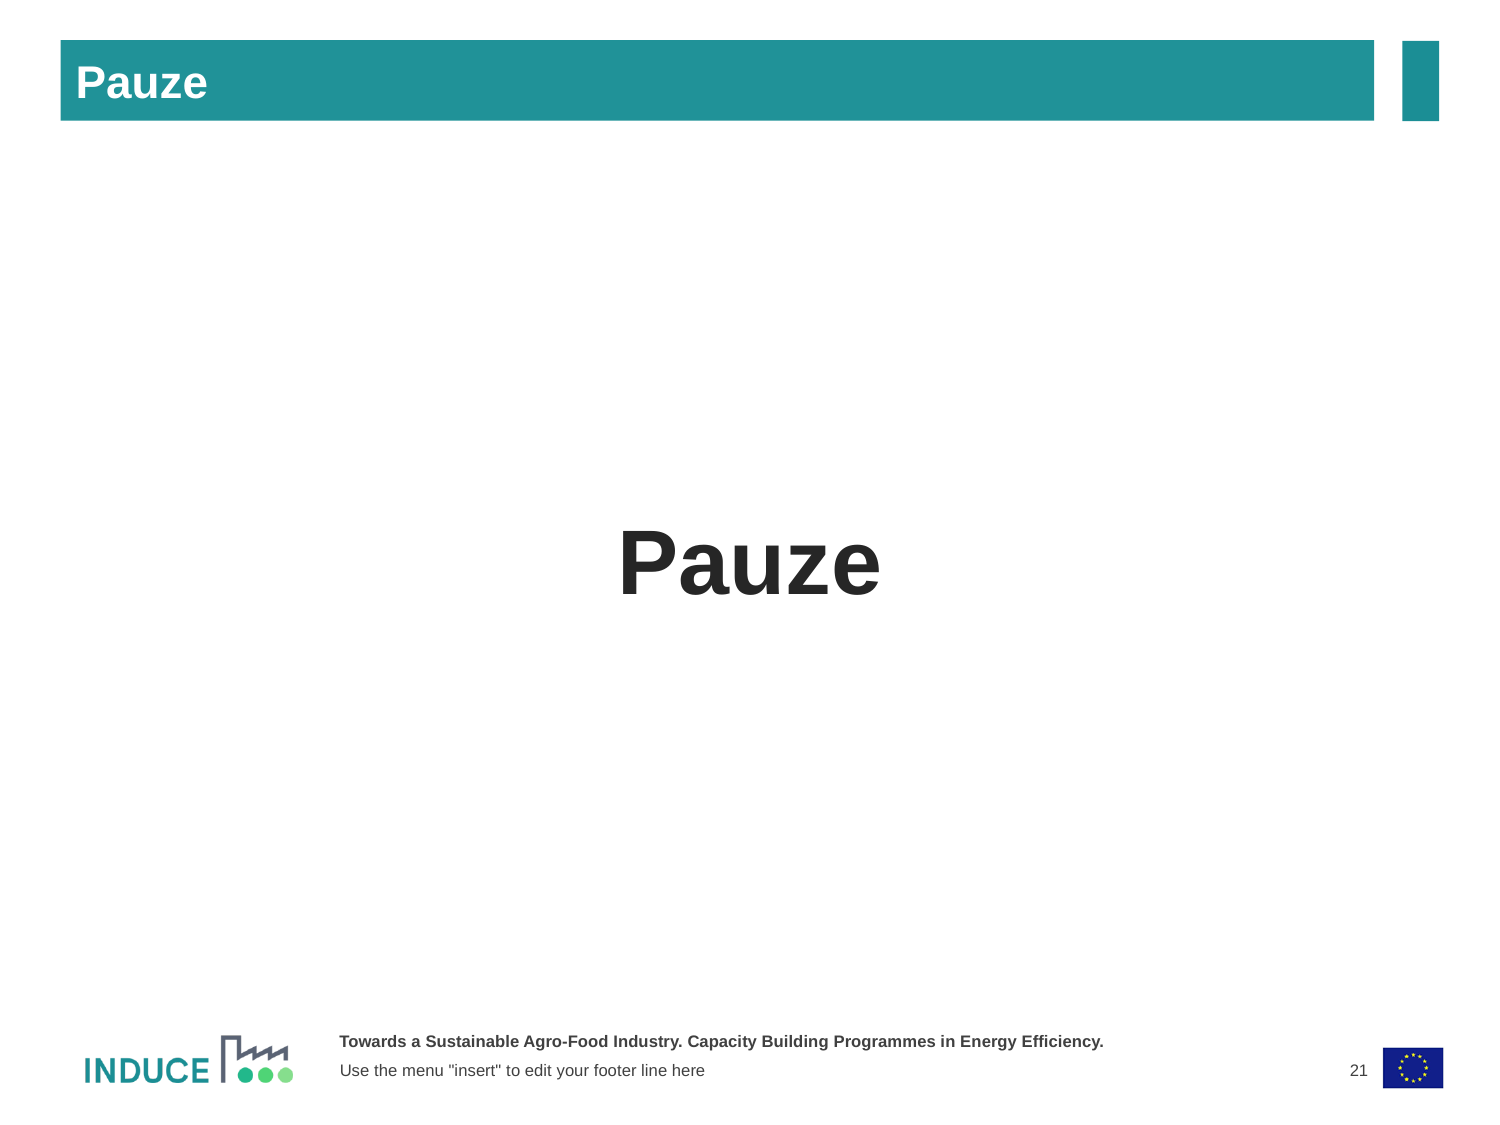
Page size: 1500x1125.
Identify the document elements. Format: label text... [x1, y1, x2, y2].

list Pauze [75, 208, 1425, 1005]
text_box [1402, 40, 1440, 122]
text_box Pauze [60, 40, 1375, 121]
picture [83, 1033, 295, 1085]
slide_number 21 [1289, 1055, 1375, 1085]
footer Use the menu "insert" to edit your footer line here [324, 1055, 1151, 1085]
picture [1373, 1038, 1450, 1094]
